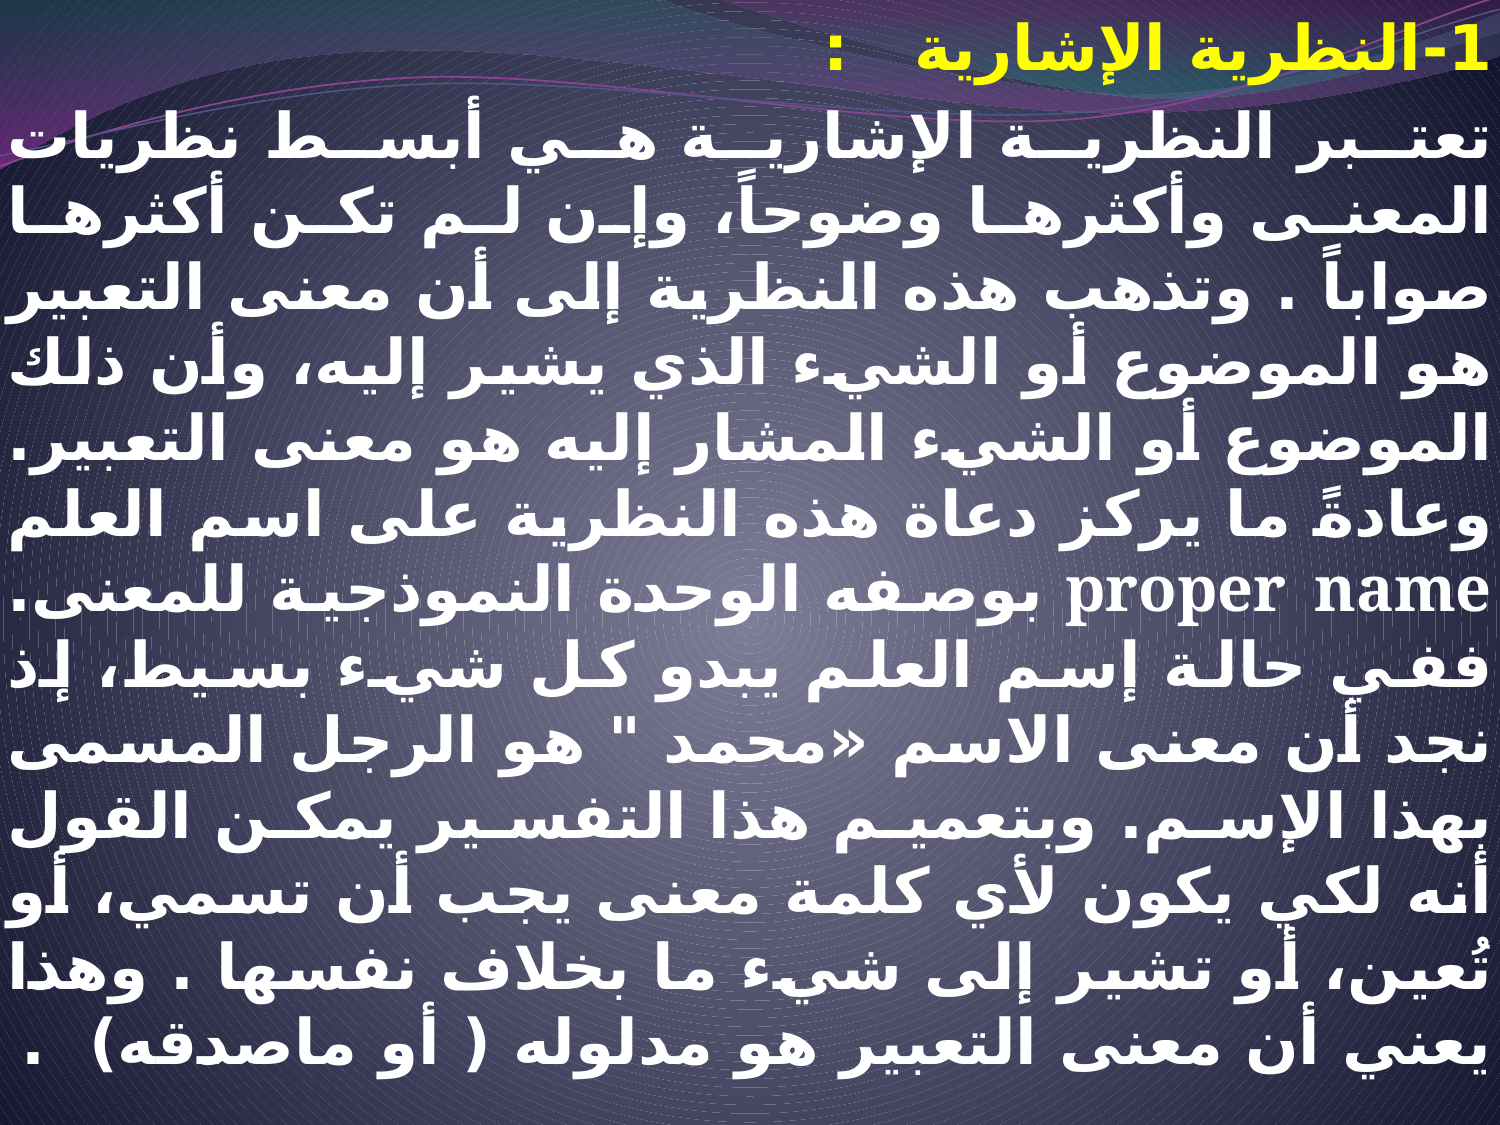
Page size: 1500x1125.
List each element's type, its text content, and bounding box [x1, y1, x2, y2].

list 1- النظرية الإشارية : تعتبر النظرية الإشارية هي أبسط نظريات المعنى وأكثرها وضوحاً، وإن لم تكن أكثرها صواباً . وتذهب هذه النظرية إلى أن معنى التعبير هو الموضوع أو الشيء الذي يشير إليه، وأن ذلك الموضوع أو الشيء المشار إليه هو معنى التعبير. وعادةً ما يركز دعاة هذه النظرية على اسم العلم proper name بوصفه الوحدة النموذجية للمعنى. ففي حالة إسم العلم يبدو كل شيء بسيط، إذ نجد أن معنى الاسم «محمد " هو الرجل المسمى بهذا الإسم. وبتعميم هذا التفسير يمكن القول أنه لكي يكون لأي كلمة معنى يجب أن تسمي، أو تُعين، أو تشير إلى شيء ما بخلاف نفسها . وهذا يعني أن معنى التعبير هو مدلوله ( أو ماصدقه) . [0, 0, 1500, 1125]
